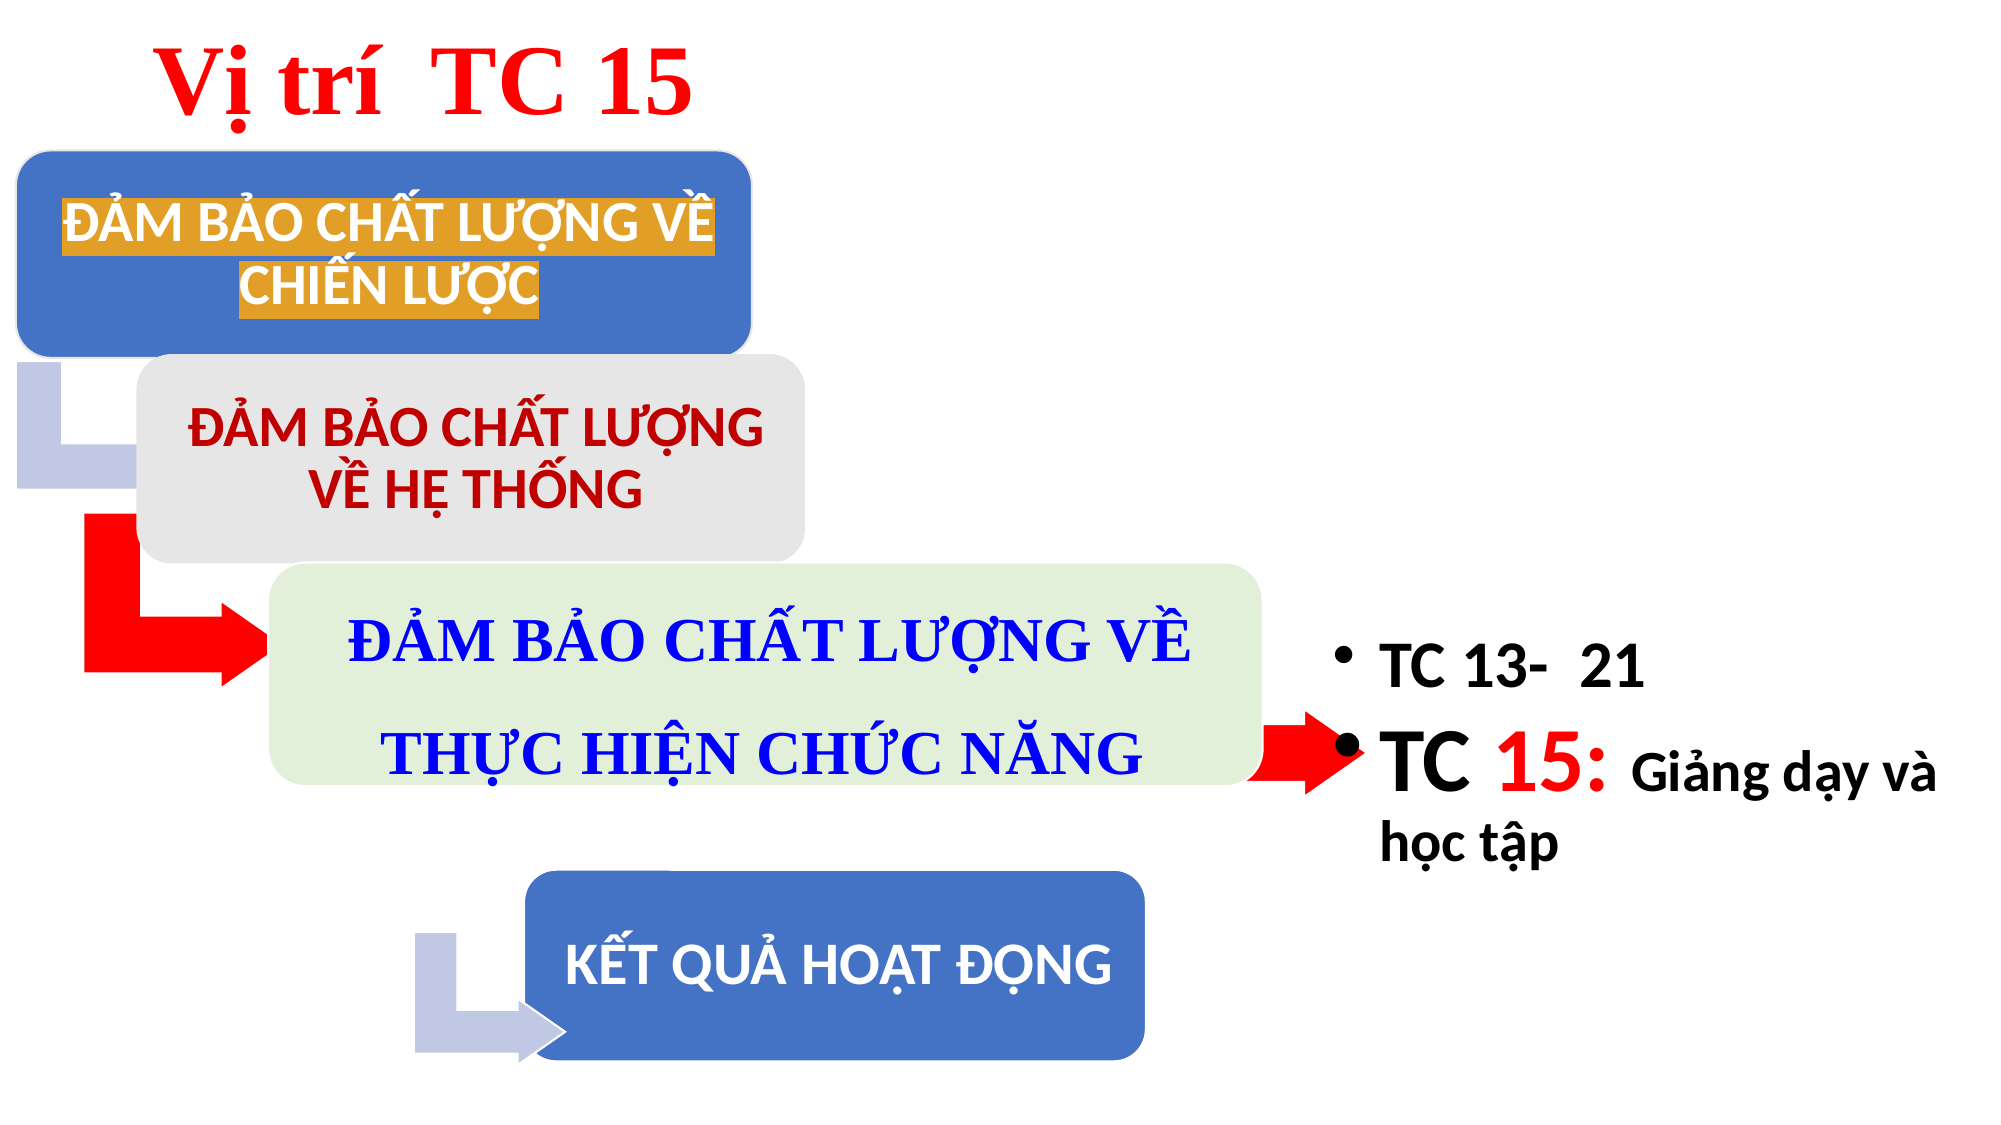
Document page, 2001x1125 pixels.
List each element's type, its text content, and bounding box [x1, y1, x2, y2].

title Vị trí TC 15 [137, 20, 1863, 144]
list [15, 144, 1984, 1066]
